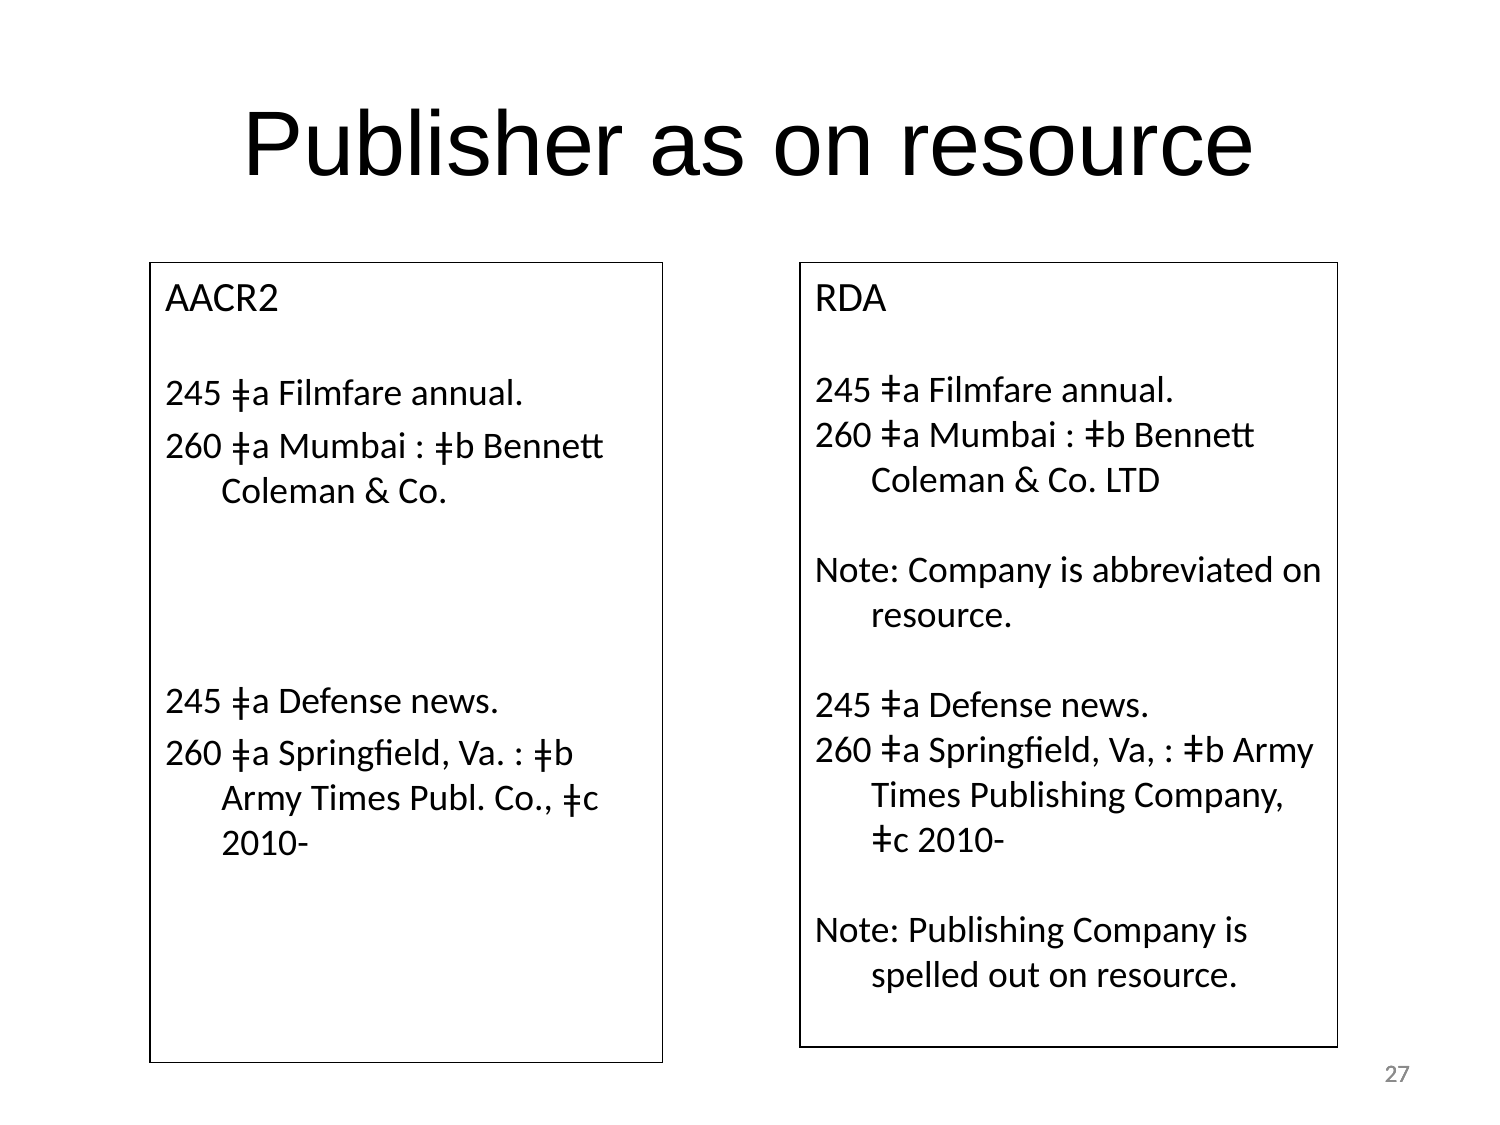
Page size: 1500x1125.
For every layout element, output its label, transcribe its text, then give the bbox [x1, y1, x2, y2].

list AACR2 245 ǂa Filmfare annual. 260 ǂa Mumbai : ǂb Bennett Coleman & Co. 245 ǂa Defense news. 260 ǂa Springfield, Va. : ǂb Army Times Publ. Co., ǂc 2010- [149, 262, 663, 1063]
text_box 27 [1074, 1042, 1425, 1103]
title Publisher as on resource [74, 44, 1426, 233]
text_box RDA 245 ǂa Filmfare annual. 260 ǂa Mumbai : ǂb Bennett Coleman & Co. LTD Note: Company is abbreviated on resource. 245 ǂa Defense news. 260 ǂa Springfield, Va, : ǂb Army Times Publishing Company, ǂc 2010- Note: Publishing Company is spelled out on resource. [799, 262, 1338, 1048]
